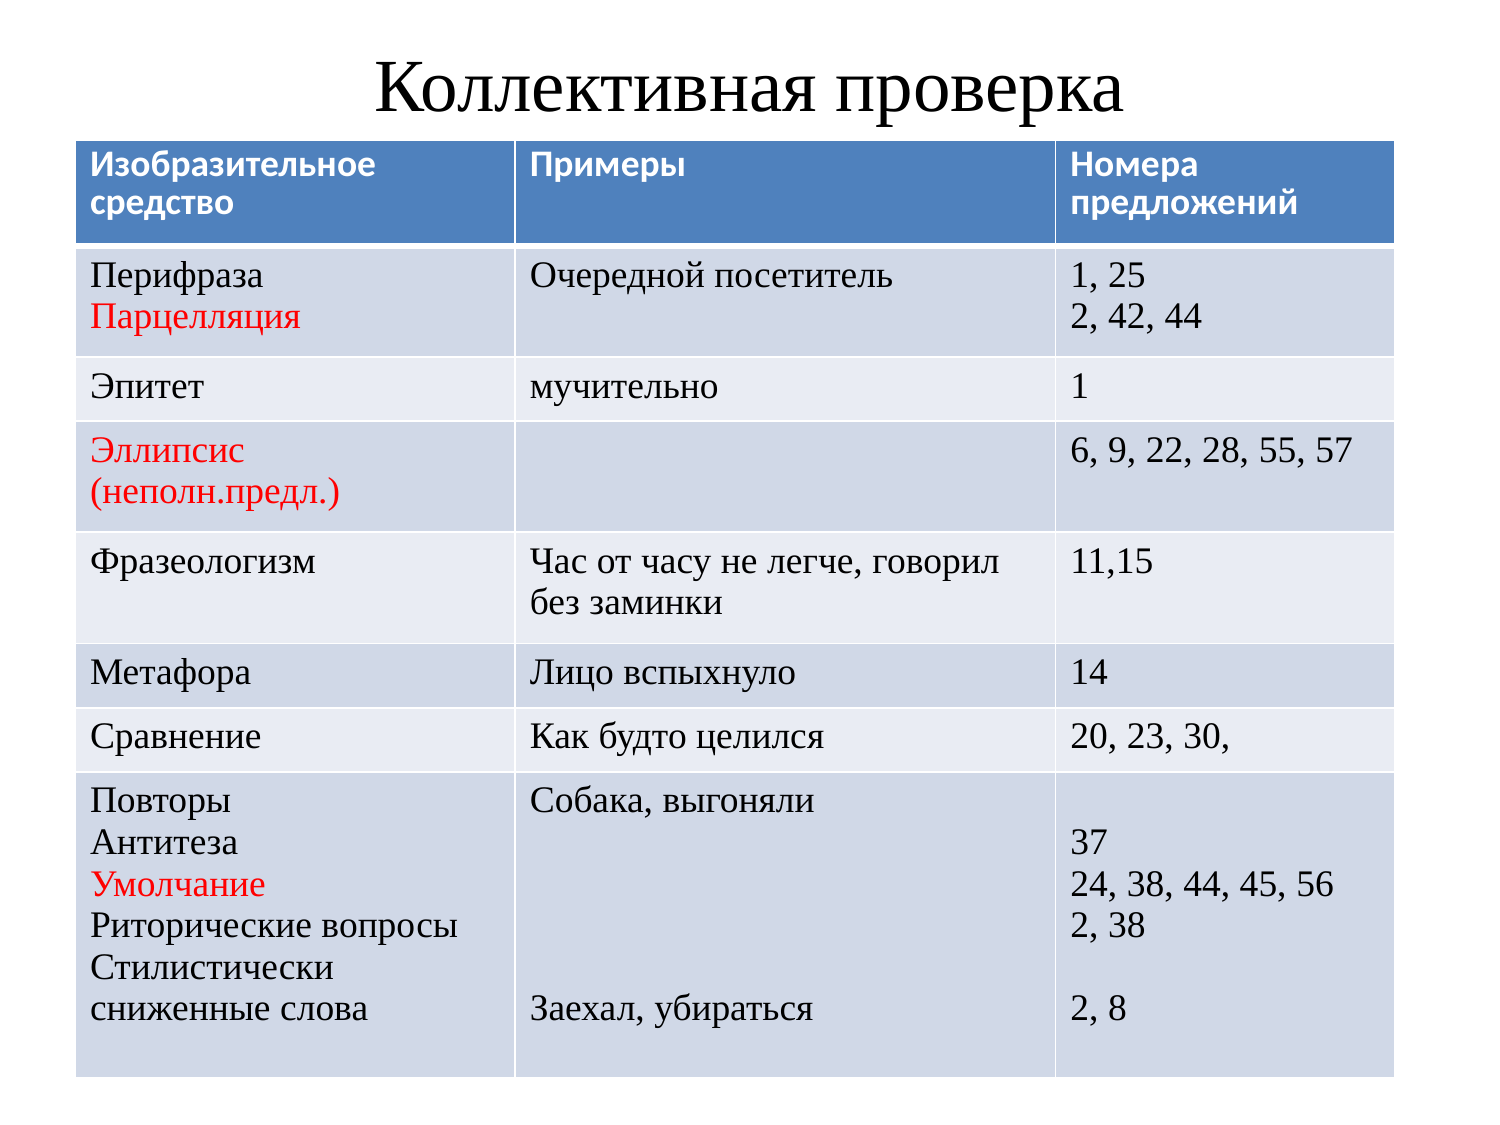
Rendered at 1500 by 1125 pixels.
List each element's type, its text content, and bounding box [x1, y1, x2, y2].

table_cell Как будто целился [516, 709, 1055, 771]
table_cell 11,15 [1056, 533, 1394, 643]
table_cell мучительно [516, 358, 1055, 420]
title Коллективная проверка [75, 45, 1425, 118]
table_cell Лицо вспыхнуло [516, 644, 1055, 707]
table_cell 37 24, 38, 44, 45, 56 2, 38 2, 8 [1056, 773, 1394, 1077]
table_cell Собака, выгоняли Заехал, убираться [516, 773, 1055, 1077]
table_cell 1, 25 2, 42, 44 [1056, 249, 1394, 356]
table_cell Повторы Антитеза Умолчание Риторические вопросы Стилистически сниженные слова [76, 773, 514, 1077]
table_header Изобразительное средство [76, 141, 514, 243]
table_cell Метафора [76, 644, 514, 707]
table_header Номера предложений [1056, 141, 1394, 243]
table_cell Очередной посетитель [516, 249, 1055, 356]
table_cell [516, 422, 1055, 531]
table_cell 20, 23, 30, [1056, 709, 1394, 771]
table_cell Сравнение [76, 709, 514, 771]
table_cell Эллипсис (неполн.предл.) [76, 422, 514, 531]
table_cell 14 [1056, 644, 1394, 707]
table_cell 1 [1056, 358, 1394, 420]
table_cell Эпитет [76, 358, 514, 420]
table_cell Фразеологизм [76, 533, 514, 643]
table_cell Перифраза Парцелляция [76, 249, 514, 356]
table_cell 6, 9, 22, 28, 55, 57 [1056, 422, 1394, 531]
table_header Примеры [516, 141, 1055, 243]
table_cell Час от часу не легче, говорил без заминки [516, 533, 1055, 643]
